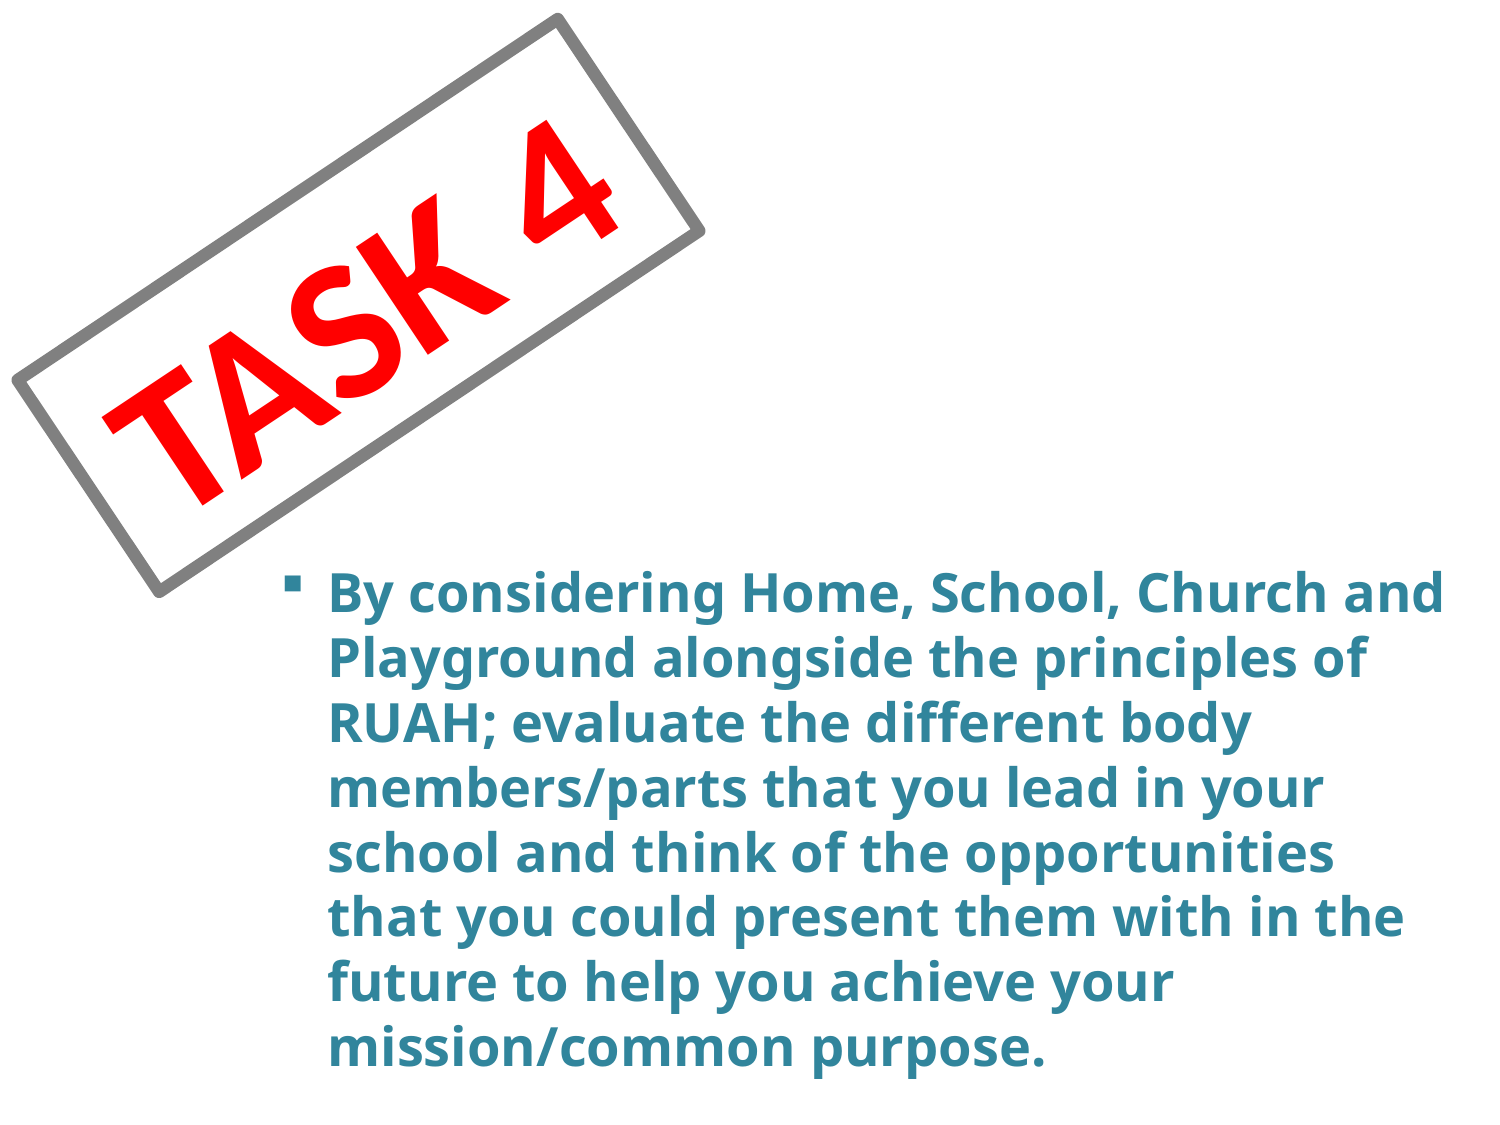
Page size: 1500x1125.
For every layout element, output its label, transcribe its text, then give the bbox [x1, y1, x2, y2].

text_box TASK 4 [17, 19, 700, 592]
text_box By considering Home, School, Church and Playground alongside the principles of RUAH; evaluate the different body members/parts that you lead in your school and think of the opportunities that you could present them with in the future to help you achieve your mission/common purpose. [265, 550, 1476, 1086]
